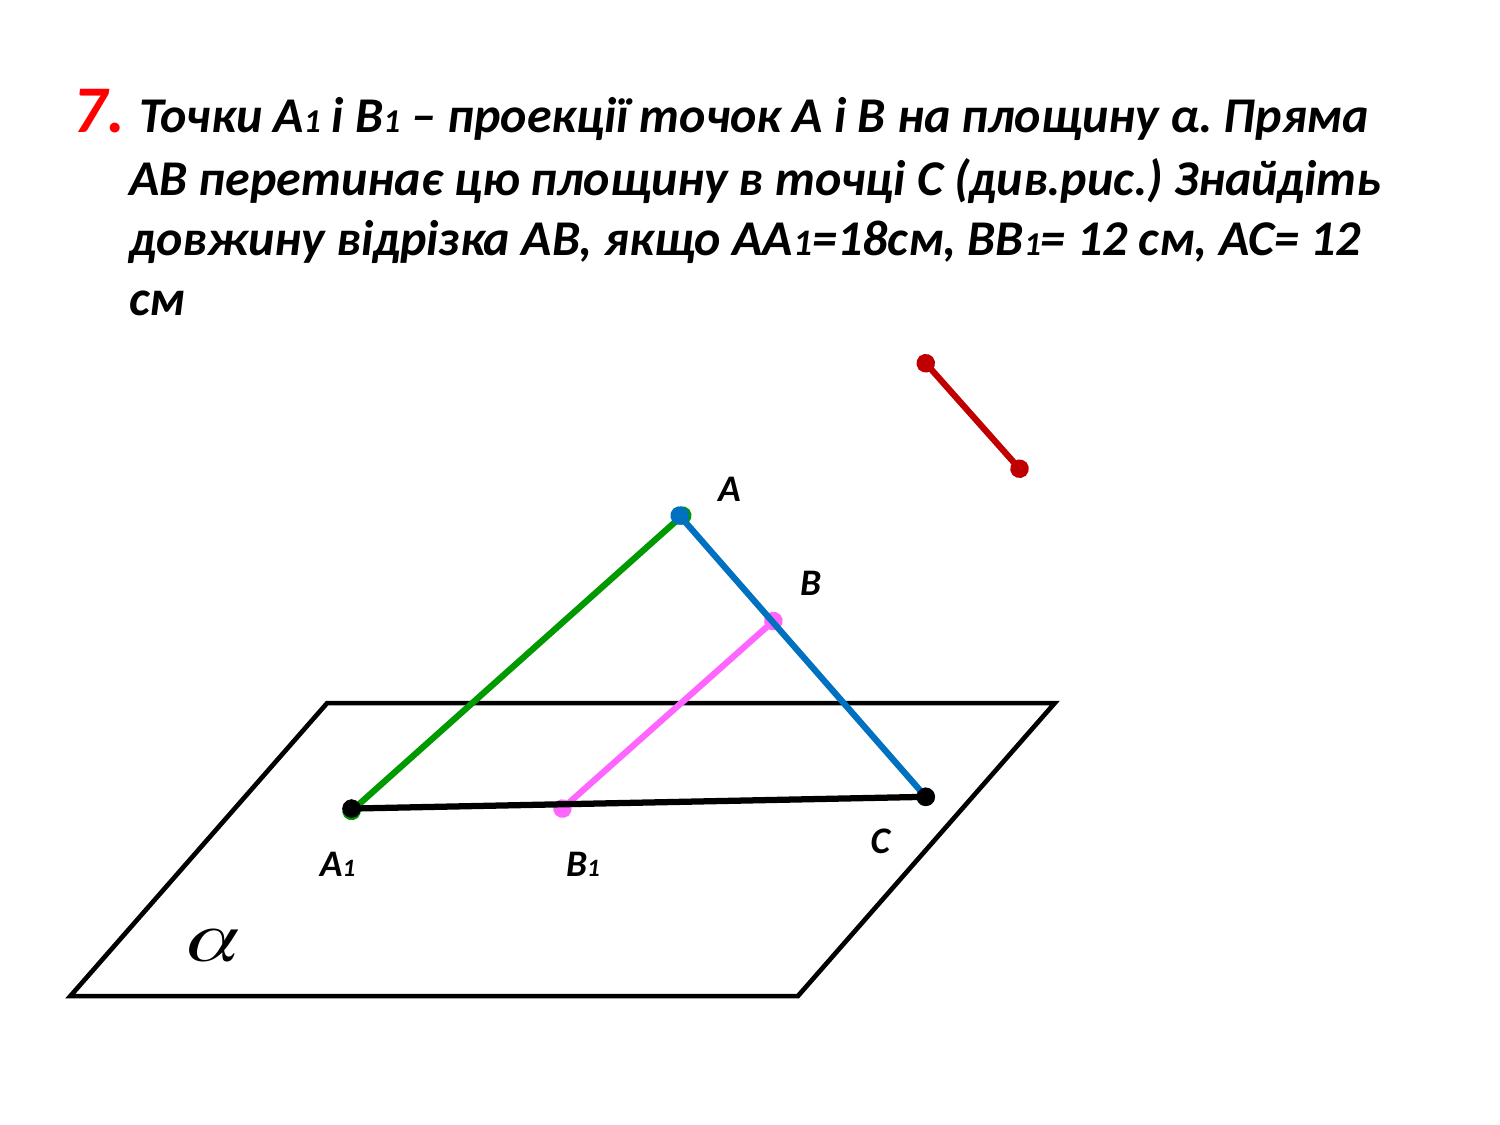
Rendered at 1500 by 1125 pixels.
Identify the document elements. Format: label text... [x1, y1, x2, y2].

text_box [175, 913, 260, 980]
text_box 7. Точки А1 і В1 – проекції точок А і В на площину α. Пряма АВ перетинає цю площину в точці С (див.рис.) Знайдіть довжину відрізка АВ, якщо АА1=18см, ВВ1= 12 см, АС= 12 см [58, 58, 1407, 334]
text_box В1 [551, 831, 615, 892]
text_box [345, 790, 932, 815]
text_box А1 [305, 831, 371, 892]
text_box А [703, 456, 756, 517]
text_box [556, 805, 569, 815]
text_box [919, 357, 1026, 475]
text_box [558, 618, 776, 804]
text_box [682, 509, 689, 521]
text_box [673, 509, 922, 792]
text_box [70, 703, 1055, 997]
text_box [769, 615, 780, 626]
text_box В [785, 550, 837, 611]
text_box С [855, 808, 905, 869]
